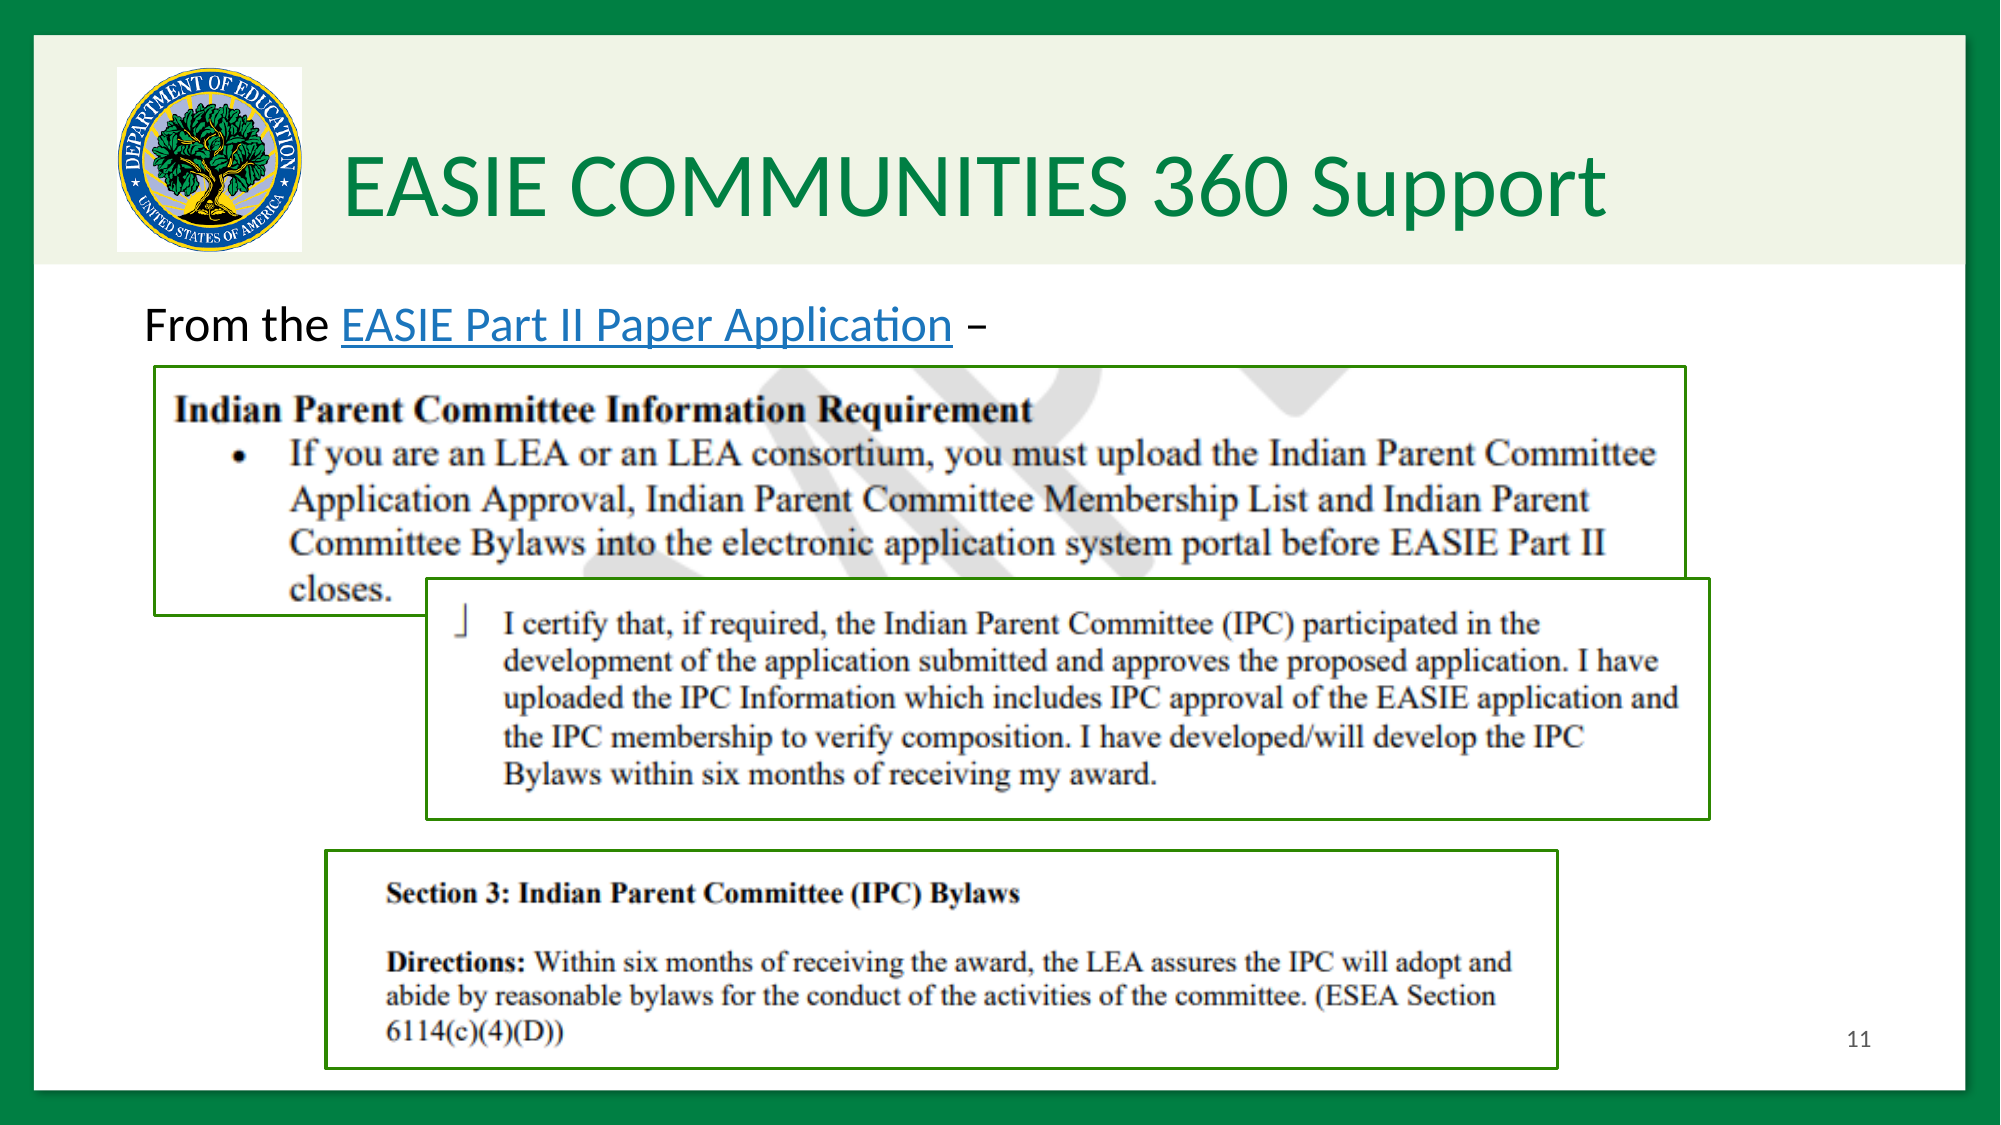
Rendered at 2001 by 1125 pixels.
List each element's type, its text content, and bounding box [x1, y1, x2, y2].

picture [327, 851, 1557, 1068]
text_box From the EASIE Part II Paper Application – [129, 276, 1175, 367]
picture [155, 367, 1709, 819]
title EASIE COMMUNITIES 360 Support [327, 75, 1829, 244]
picture [117, 66, 302, 252]
slide_number 11 [1561, 1007, 1887, 1068]
